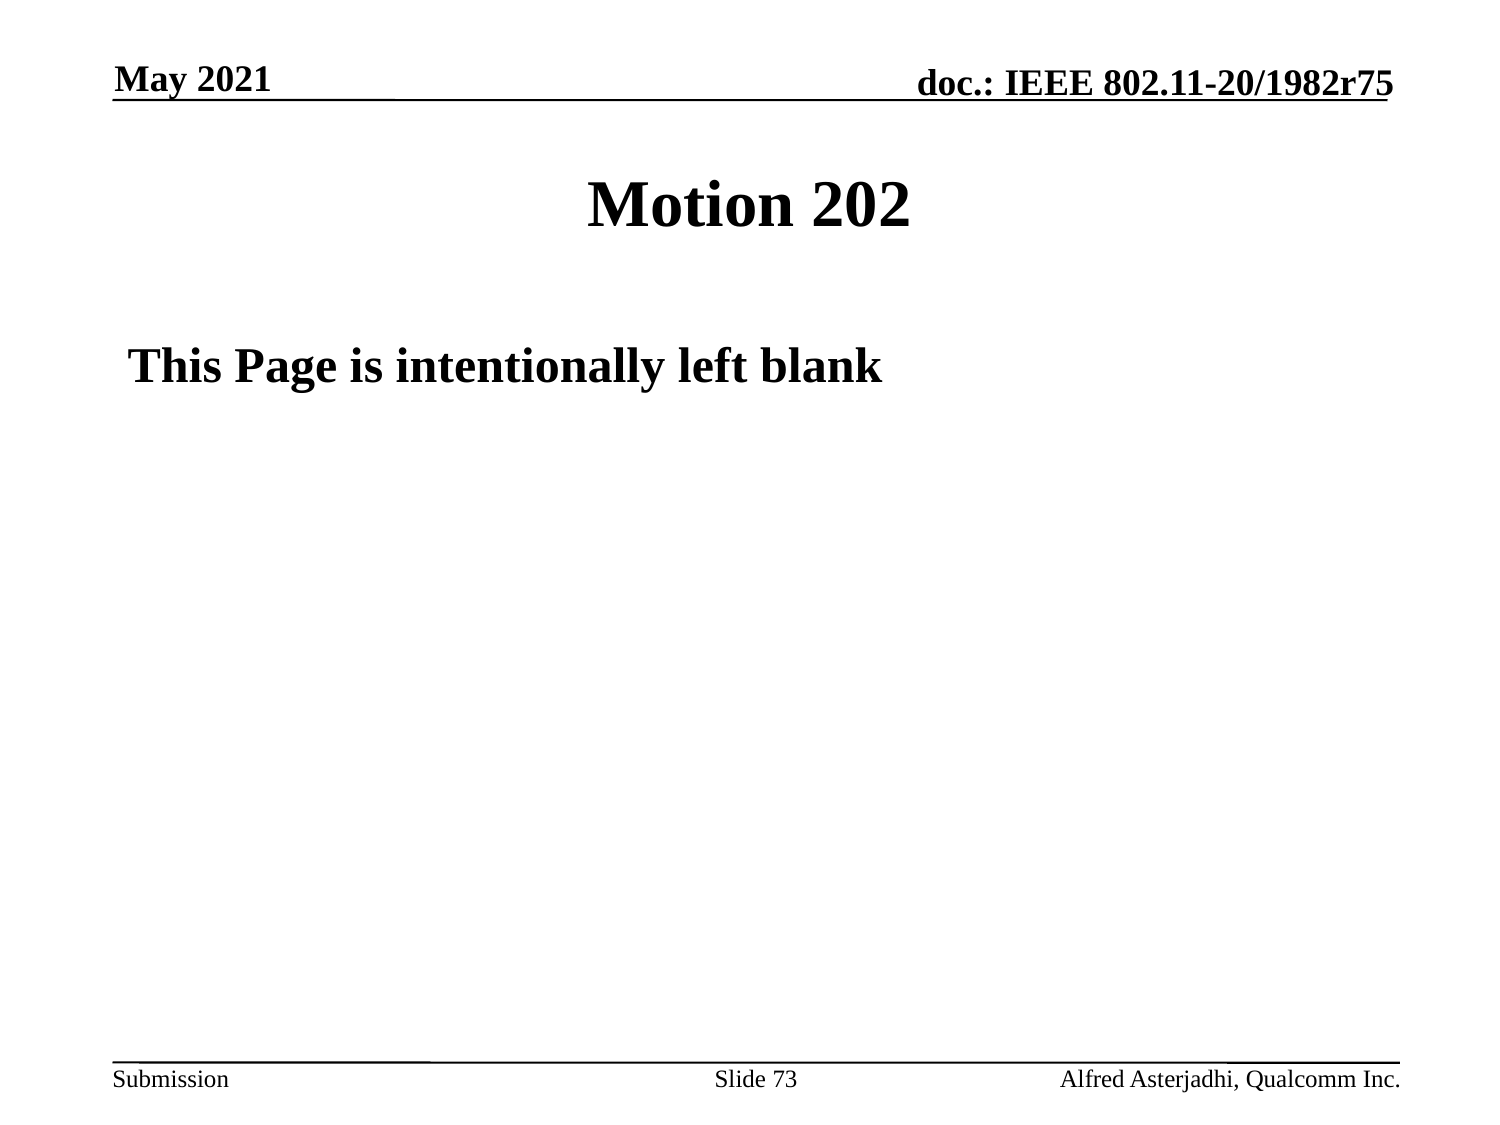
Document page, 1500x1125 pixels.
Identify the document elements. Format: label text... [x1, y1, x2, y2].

slide_number Slide 73 [712, 1061, 800, 1123]
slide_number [114, 54, 423, 100]
footer Alfred Asterjadhi, Qualcomm Inc. [878, 1061, 1402, 1093]
title Motion 202 [112, 112, 1388, 288]
list This Page is intentionally left blank [112, 324, 1388, 1000]
